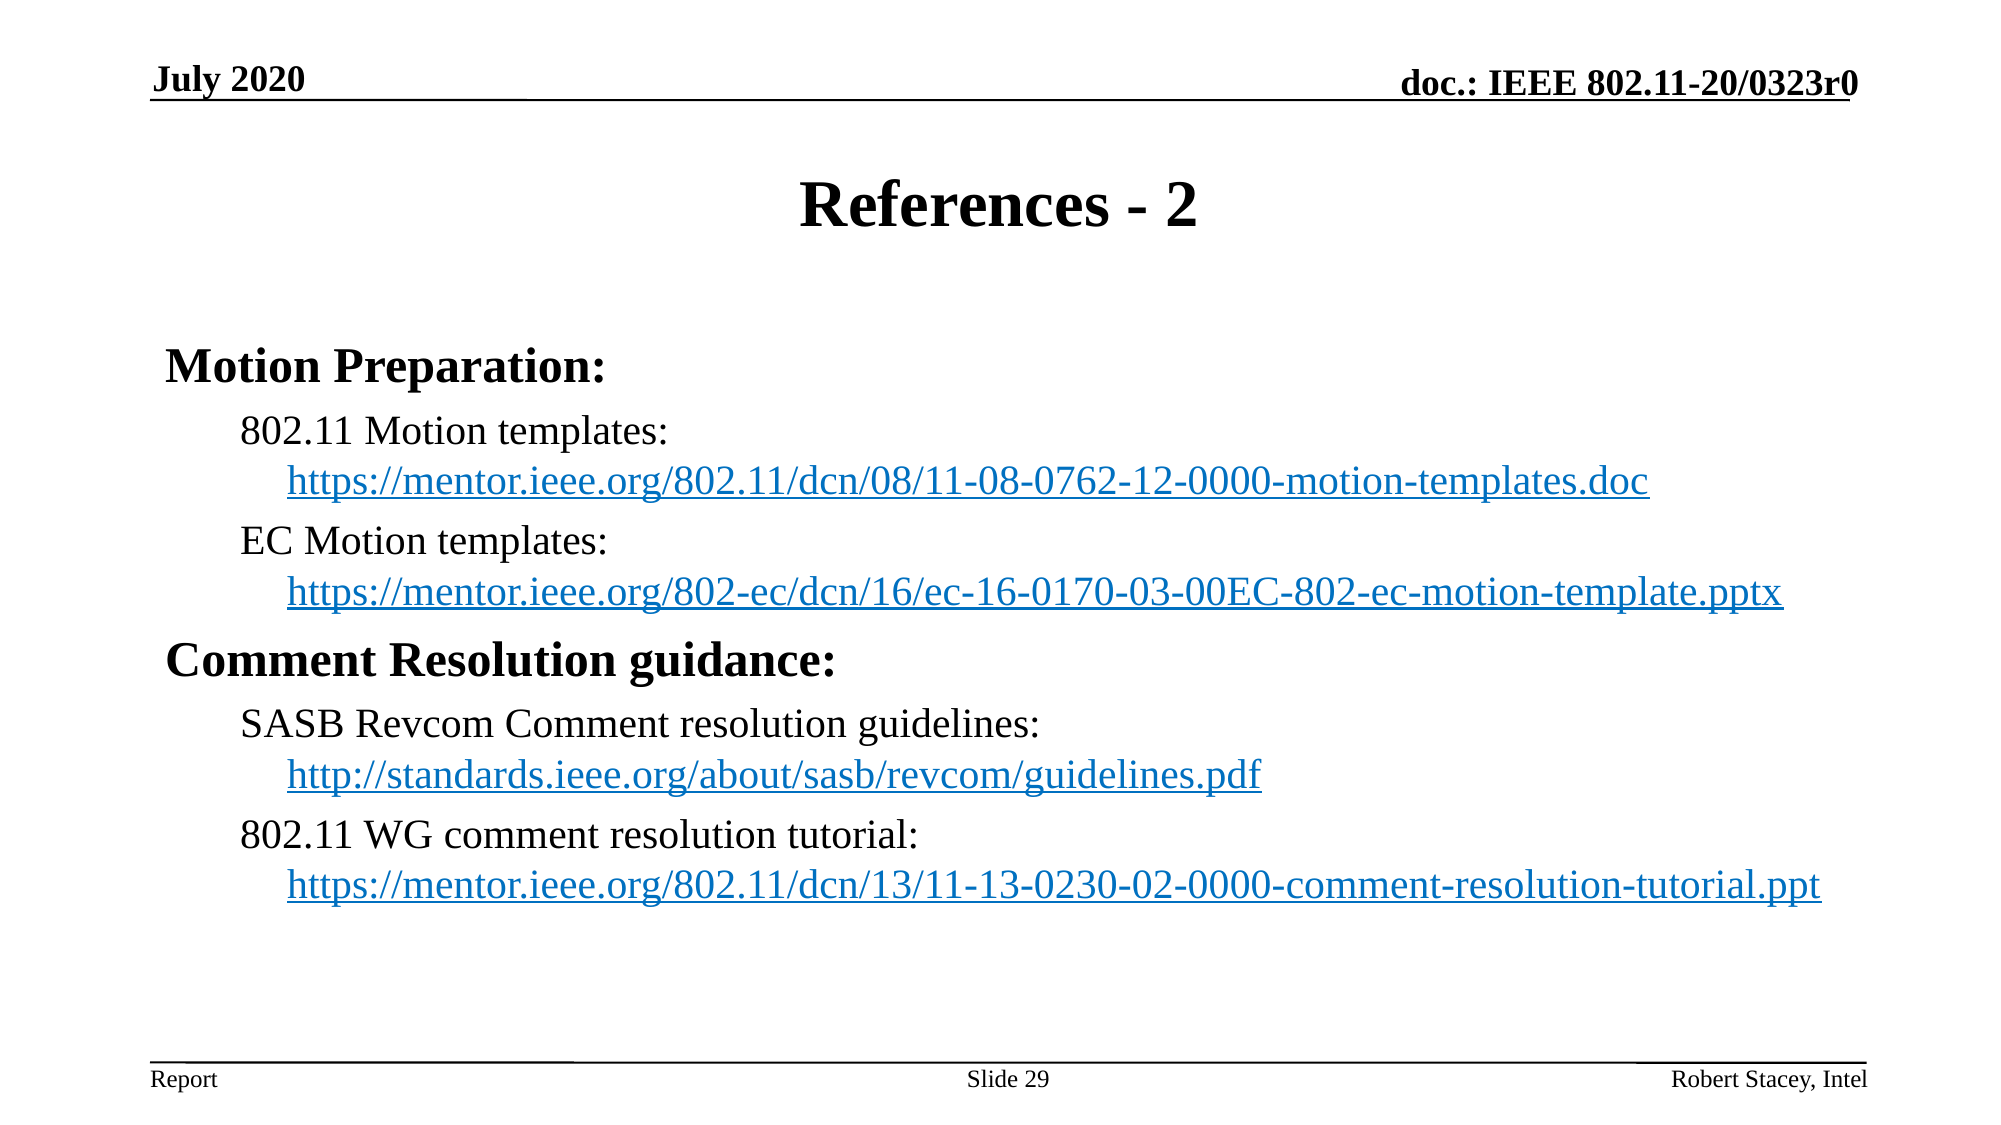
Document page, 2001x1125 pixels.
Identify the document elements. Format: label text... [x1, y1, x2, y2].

title References - 2 [149, 112, 1850, 288]
list Motion Preparation: 802.11 Motion templates: https://mentor.ieee.org/802.11/dcn/08/11-08-0762-12-0000-motion-templates.doc EC Motion templates: https://mentor.ieee.org/802-ec/dcn/16/ec-16-0170-03-00EC-802-ec-motion-template.pptx Comment Resolution guidance: SASB Revcom Comment resolution guidelines: http://standards.ieee.org/about/sasb/revcom/guidelines.pdf 802.11 WG comment resolution tutorial: https://mentor.ieee.org/802.11/dcn/13/11-13-0230-02-0000-comment-resolution-tutorial.ppt [149, 324, 1850, 1000]
footer Robert Stacey, Intel [1171, 1061, 1869, 1093]
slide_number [152, 54, 563, 100]
slide_number Slide 29 [950, 1061, 1067, 1123]
